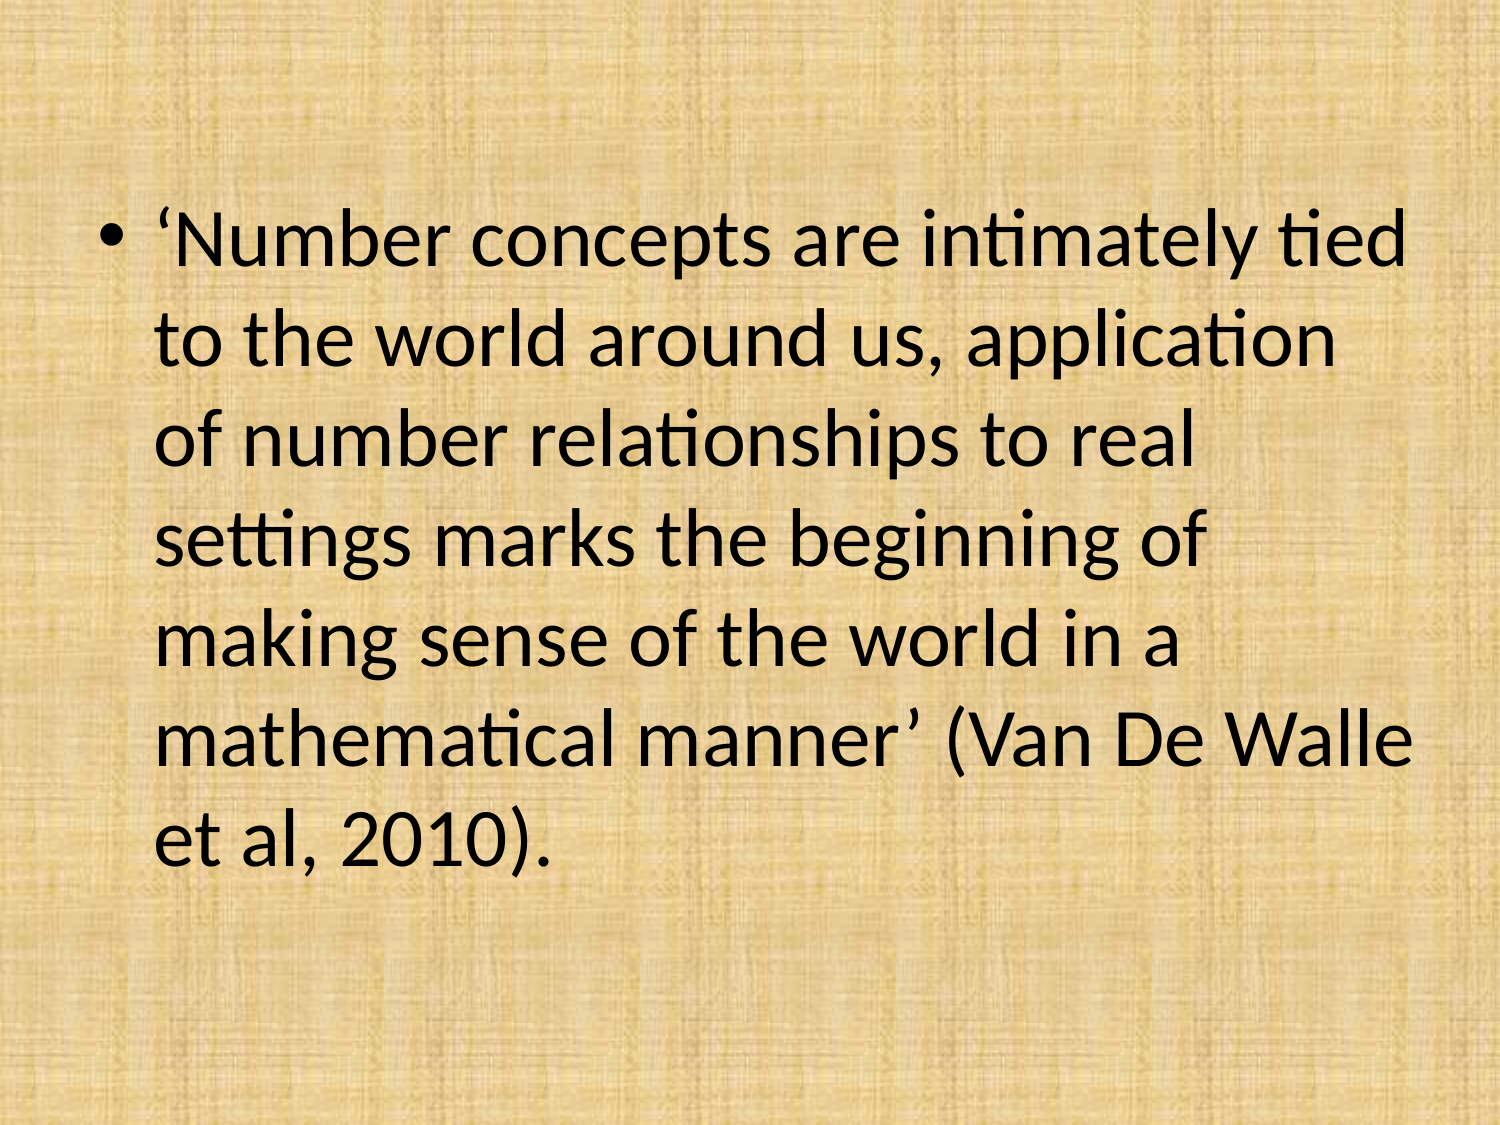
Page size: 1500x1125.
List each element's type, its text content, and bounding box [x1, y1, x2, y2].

list ‘Number concepts are intimately tied to the world around us, application of number relationships to real settings marks the beginning of making sense of the world in a mathematical manner’ (Van De Walle et al, 2010). [82, 175, 1432, 919]
picture [0, 0, 1500, 1125]
